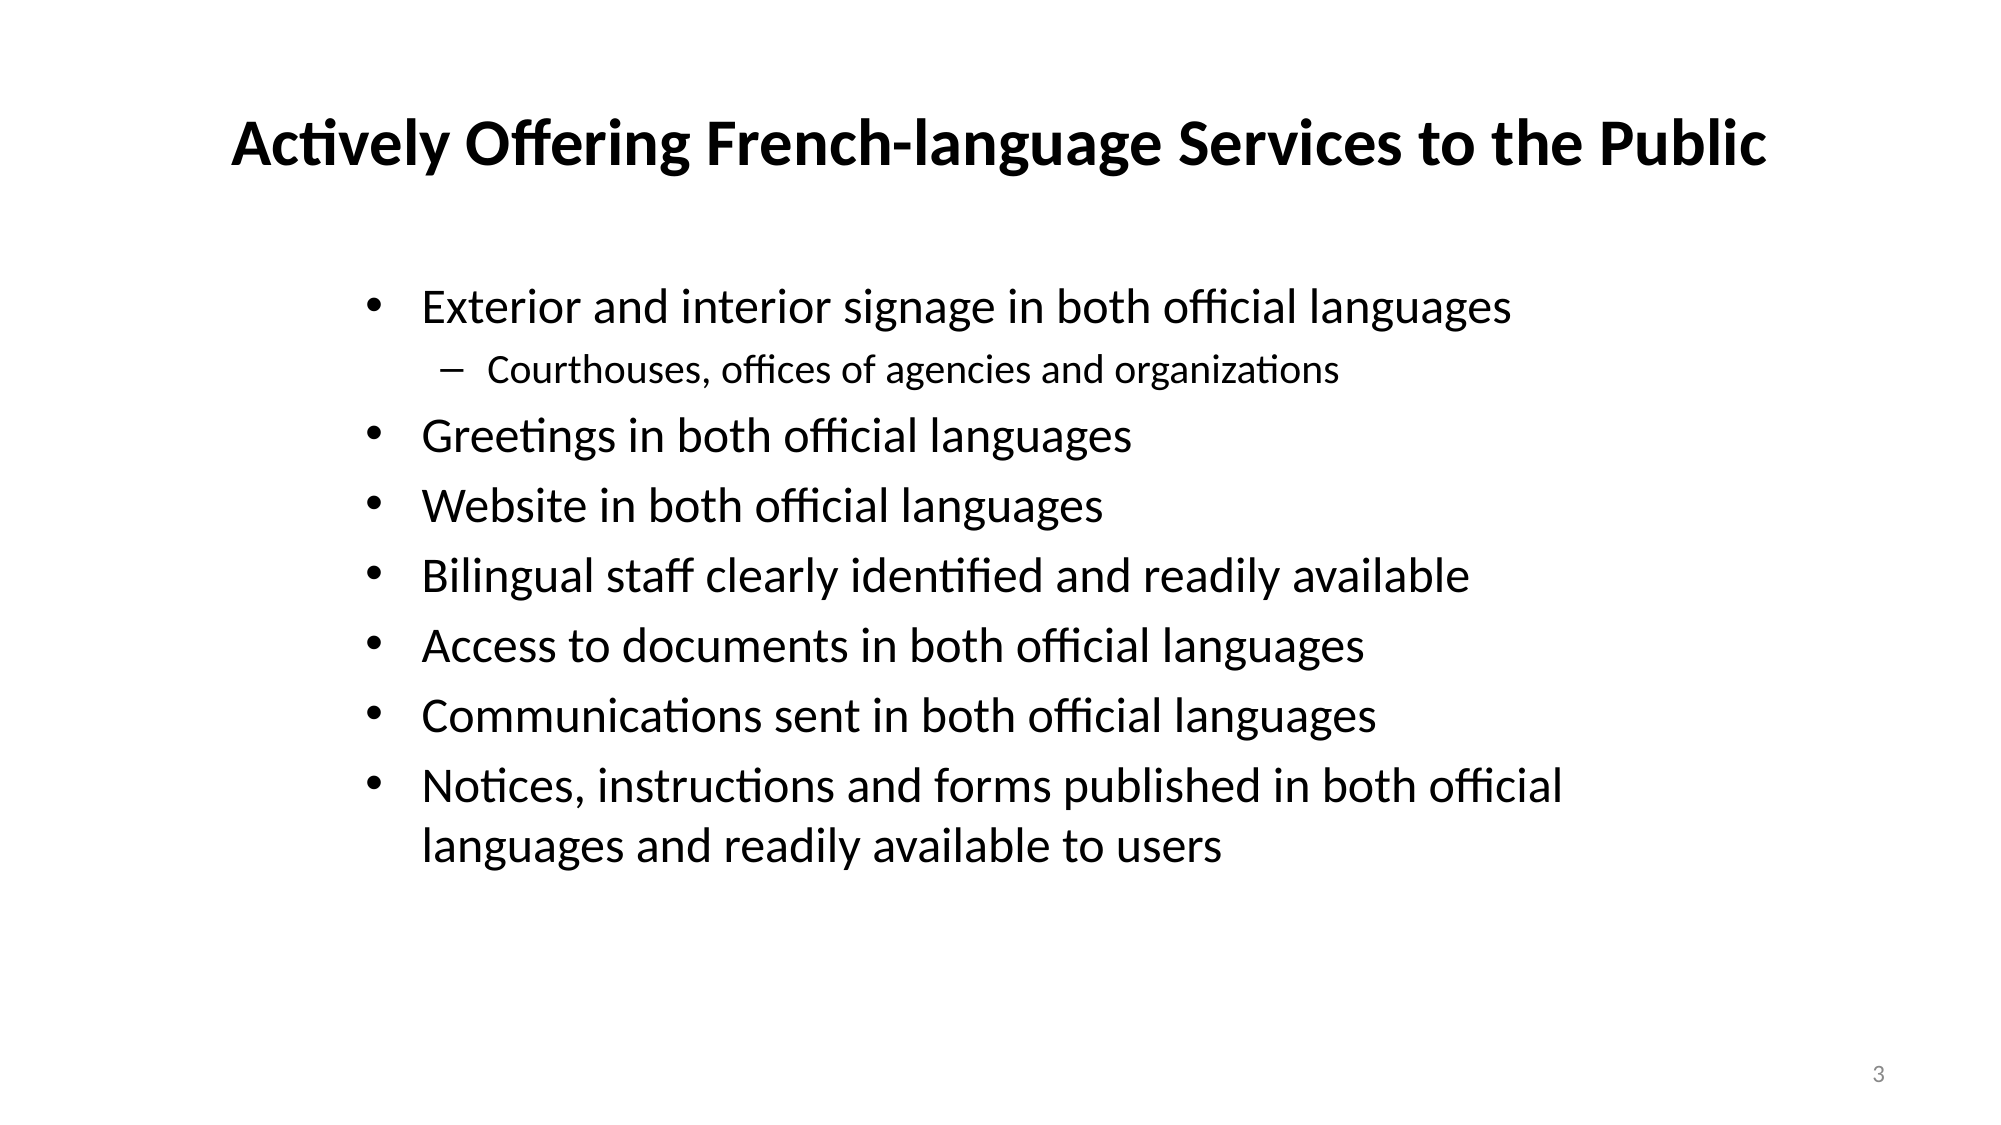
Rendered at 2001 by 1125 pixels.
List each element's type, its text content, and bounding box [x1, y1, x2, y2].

slide_number 3 [1433, 1042, 1900, 1103]
list Exterior and interior signage in both official languages Courthouses, offices of agencies and organizations Greetings in both official languages Website in both official languages Bilingual staff clearly identified and readily available Access to documents in both official languages Communications sent in both official languages Notices, instructions and forms published in both official languages and readily available to users [350, 266, 1701, 1009]
title Actively Offering French-language Services to the Public [99, 45, 1900, 233]
